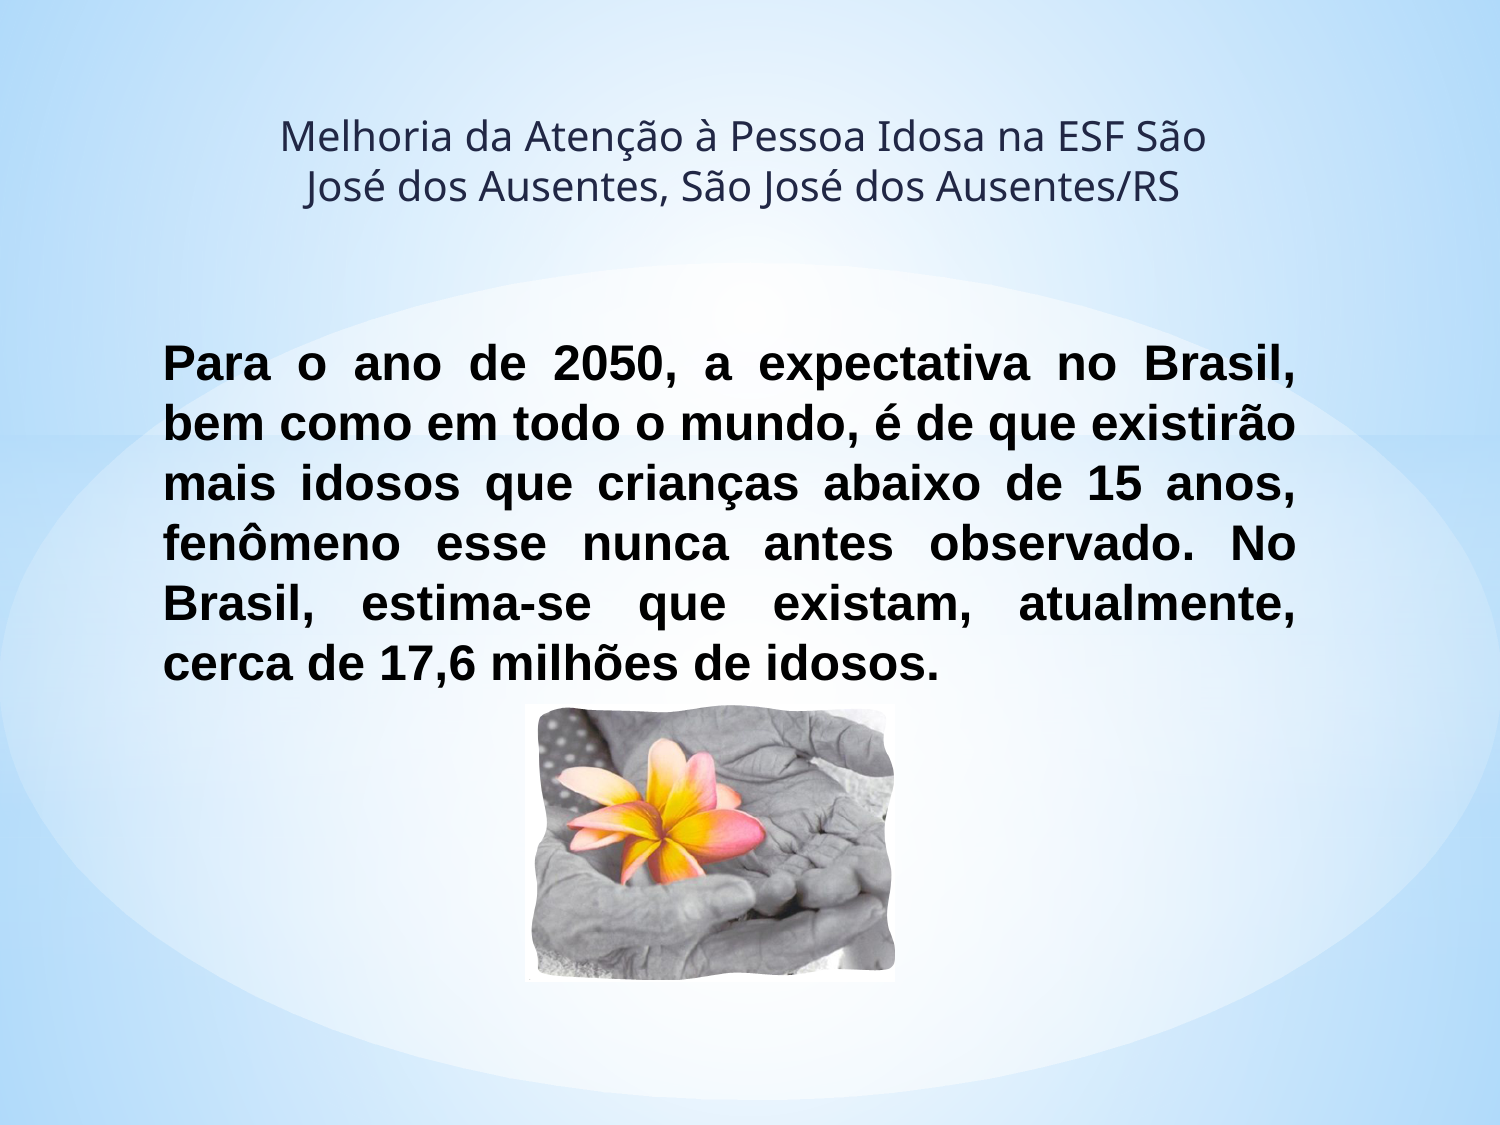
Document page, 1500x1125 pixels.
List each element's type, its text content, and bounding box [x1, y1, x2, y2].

list Melhoria da Atenção à Pessoa Idosa na ESF São José dos Ausentes, São José dos Ausentes/RS [253, 101, 1234, 239]
picture [525, 703, 896, 982]
title Para o ano de 2050, a expectativa no Brasil, bem como em todo o mundo, é de que existirão mais idosos que crianças abaixo de 15 anos, fenômeno esse nunca antes observado. No Brasil, estima-se que existam, atualmente, cerca de 17,6 milhões de idosos. [147, 267, 1313, 698]
